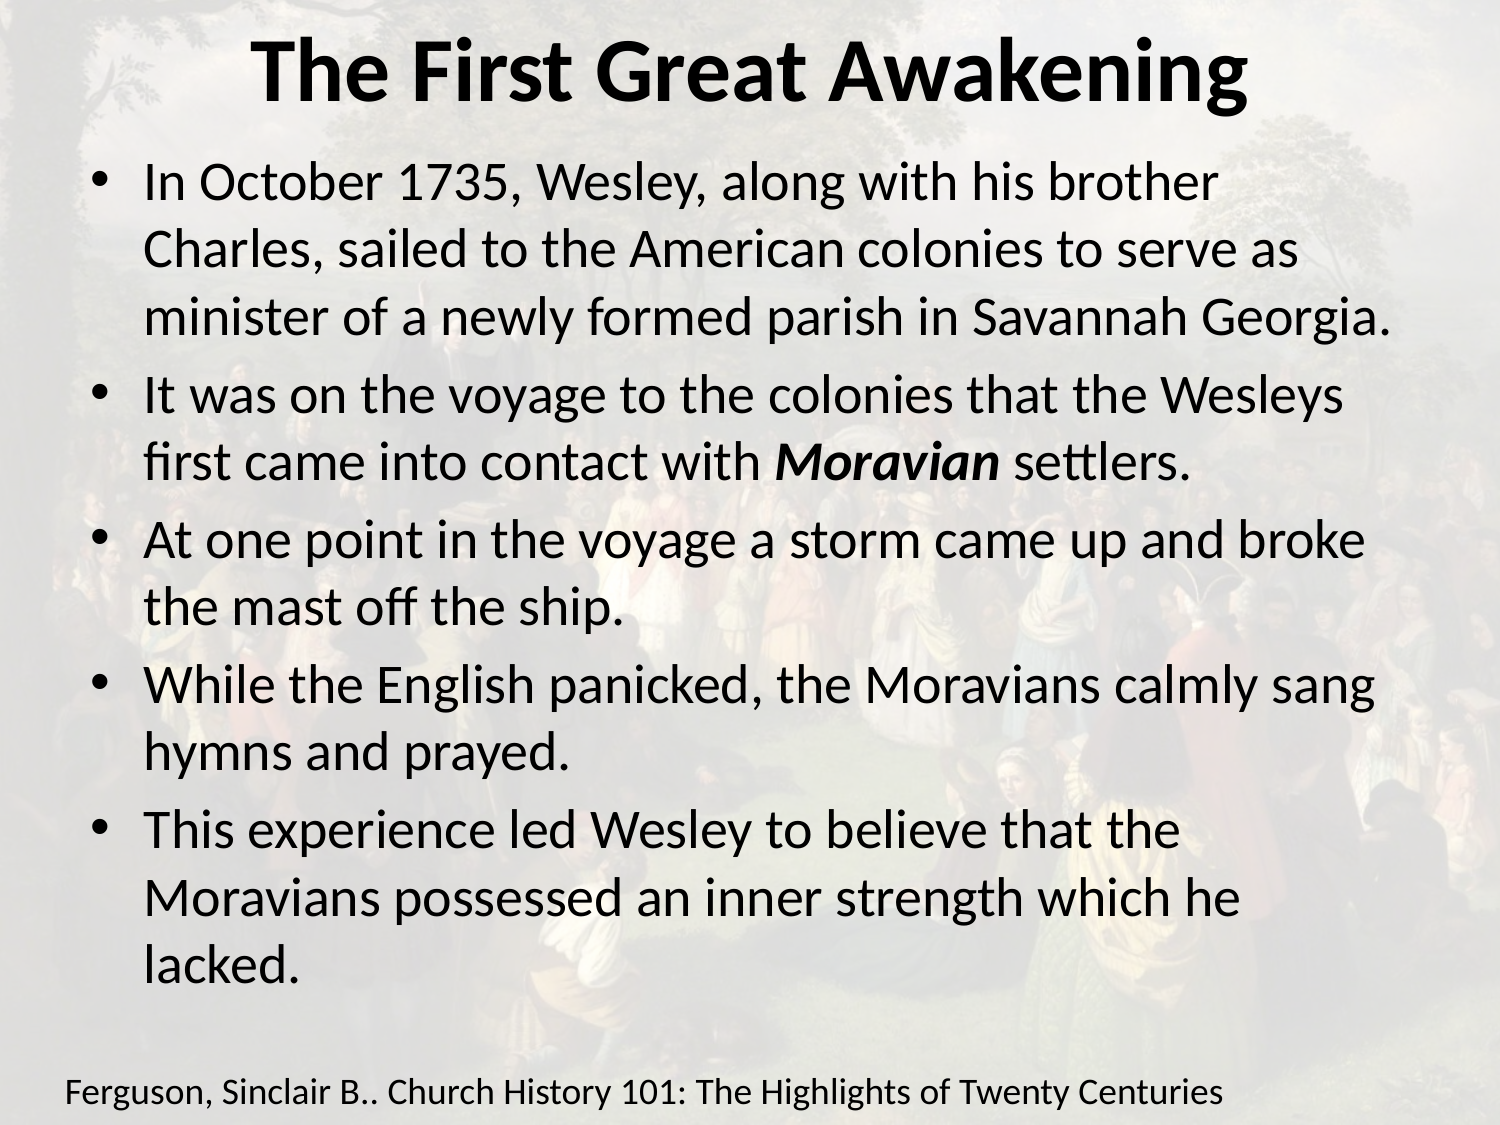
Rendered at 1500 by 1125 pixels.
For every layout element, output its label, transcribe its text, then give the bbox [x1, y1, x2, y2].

text_box Ferguson, Sinclair B.. Church History 101: The Highlights of Twenty Centuries [49, 1059, 1478, 1120]
title The First Great Awakening [0, 4, 1500, 125]
list In October 1735, Wesley, along with his brother Charles, sailed to the American colonies to serve as minister of a newly formed parish in Savannah Georgia. It was on the voyage to the colonies that the Wesleys first came into contact with Moravian settlers. At one point in the voyage a storm came up and broke the mast off the ship. While the English panicked, the Moravians calmly sang hymns and prayed. This experience led Wesley to believe that the Moravians possessed an inner strength which he lacked. [75, 137, 1425, 1059]
